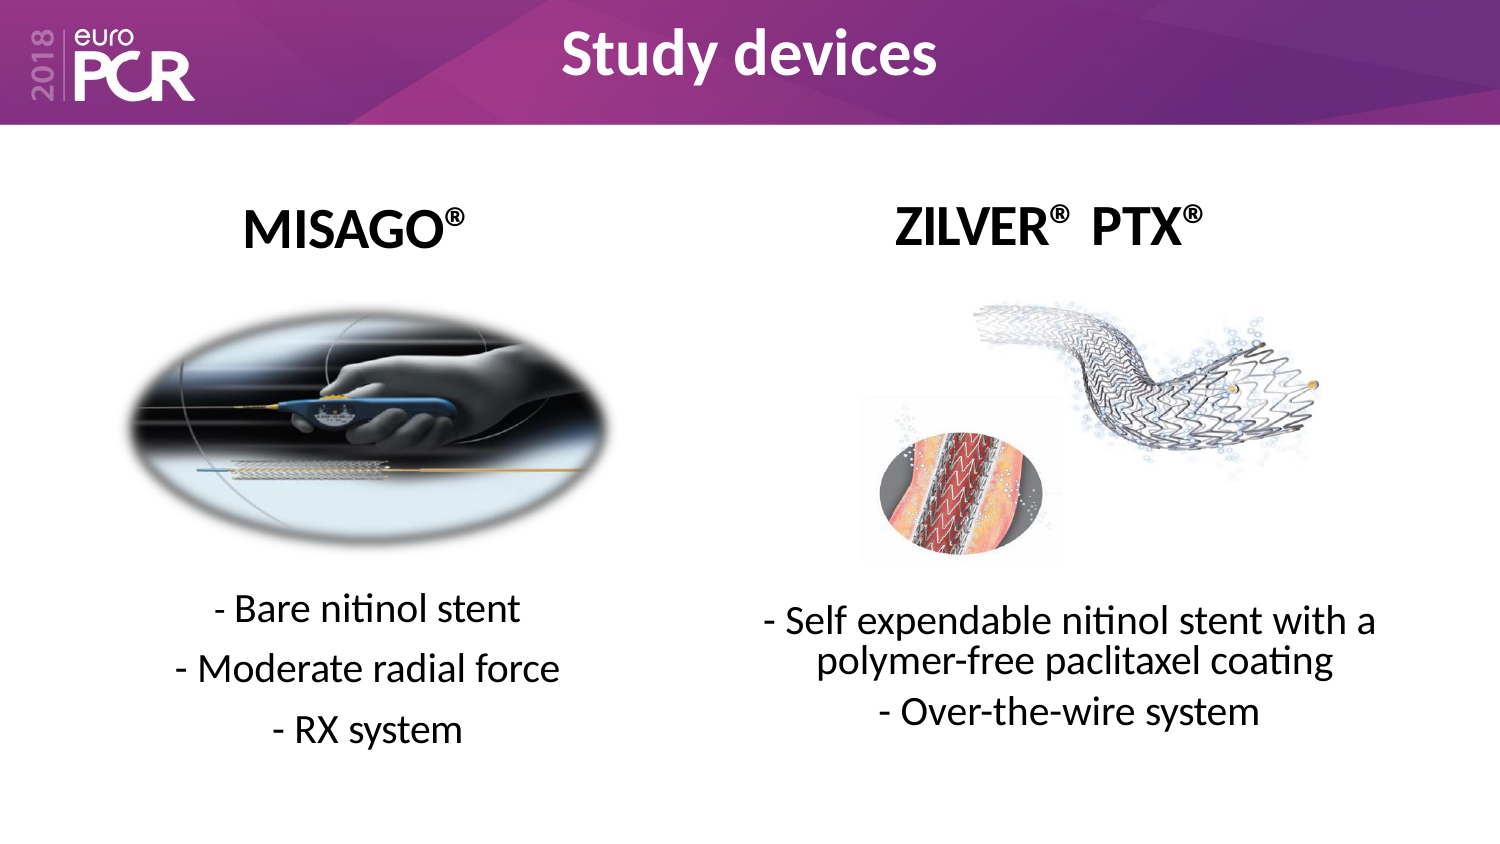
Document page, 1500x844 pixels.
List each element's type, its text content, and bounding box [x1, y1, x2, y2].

text_box - Self expendable nitinol stent with a polymer-free paclitaxel coating - Over-the-wire system [758, 591, 1381, 734]
title Study devices [558, 6, 942, 150]
text_box [972, 295, 1322, 482]
text_box [862, 396, 1063, 562]
text_box MISAGO® [240, 188, 479, 261]
text_box ZILVER® PTX® [893, 184, 1221, 257]
text_box - Bare nitinol stent - Moderate radial force - RX system [170, 567, 565, 753]
text_box [114, 297, 621, 559]
picture [0, 0, 1500, 125]
